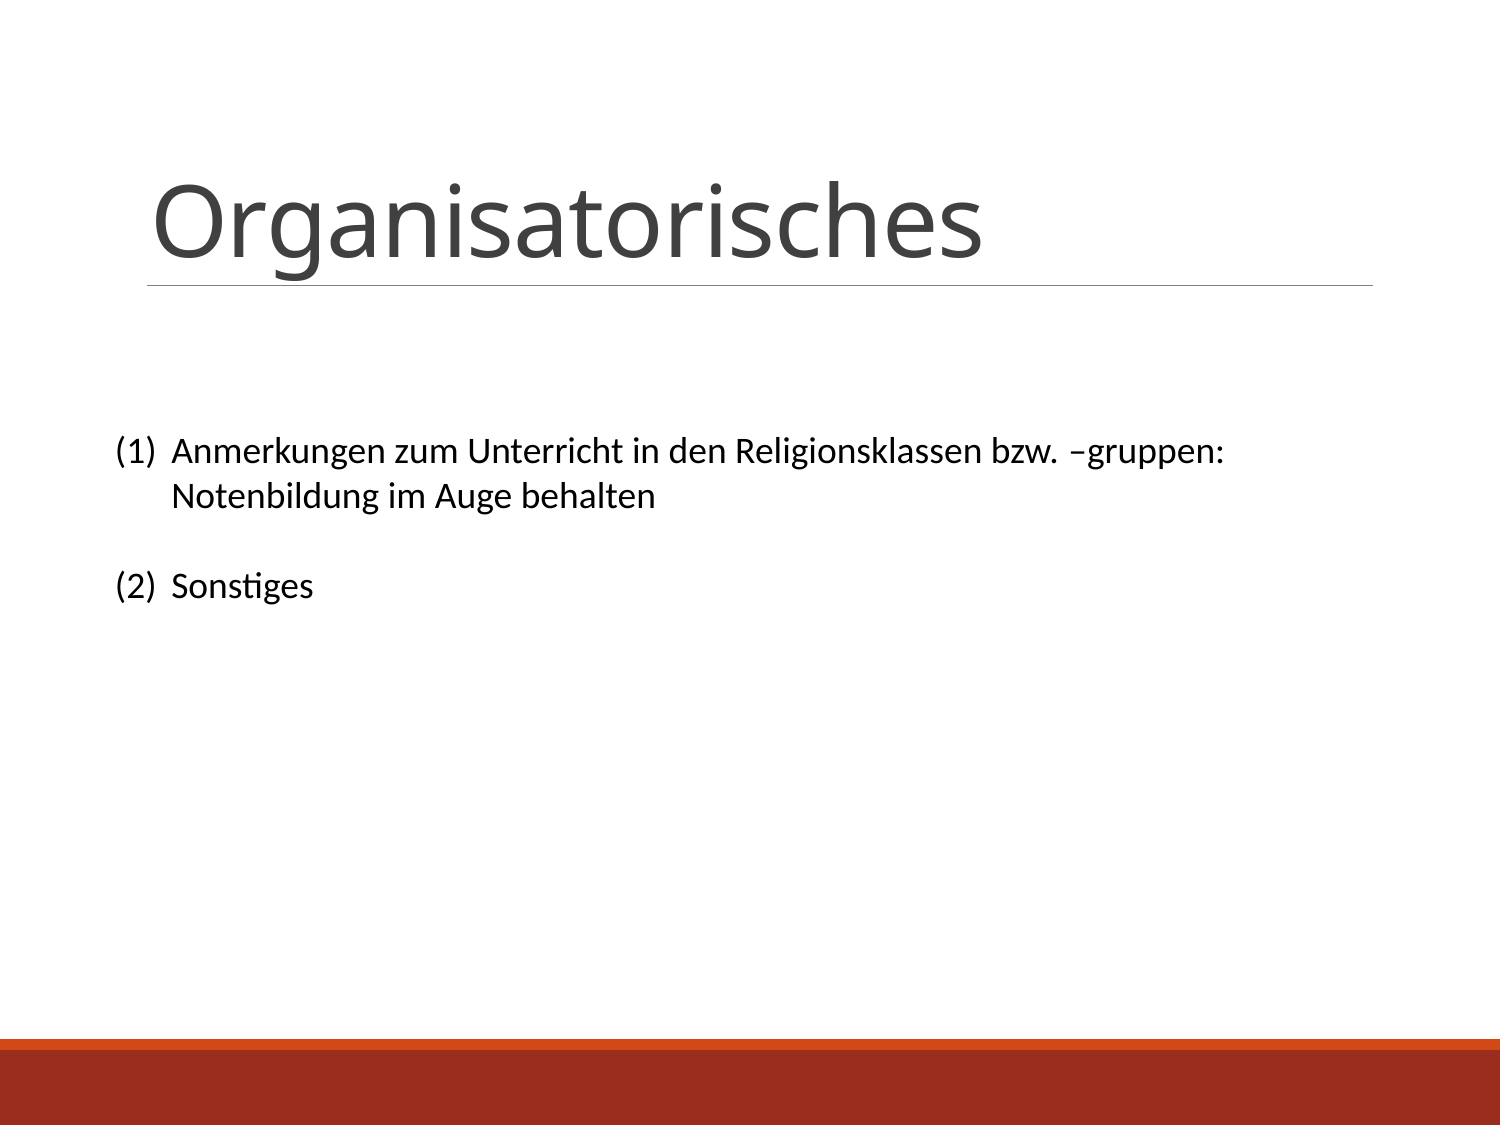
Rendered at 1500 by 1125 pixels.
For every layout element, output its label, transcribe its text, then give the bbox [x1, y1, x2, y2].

text_box Anmerkungen zum Unterricht in den Religionsklassen bzw. –gruppen: Notenbildung im Auge behalten Sonstiges [100, 373, 1400, 614]
title Organisatorisches [135, 47, 1373, 285]
